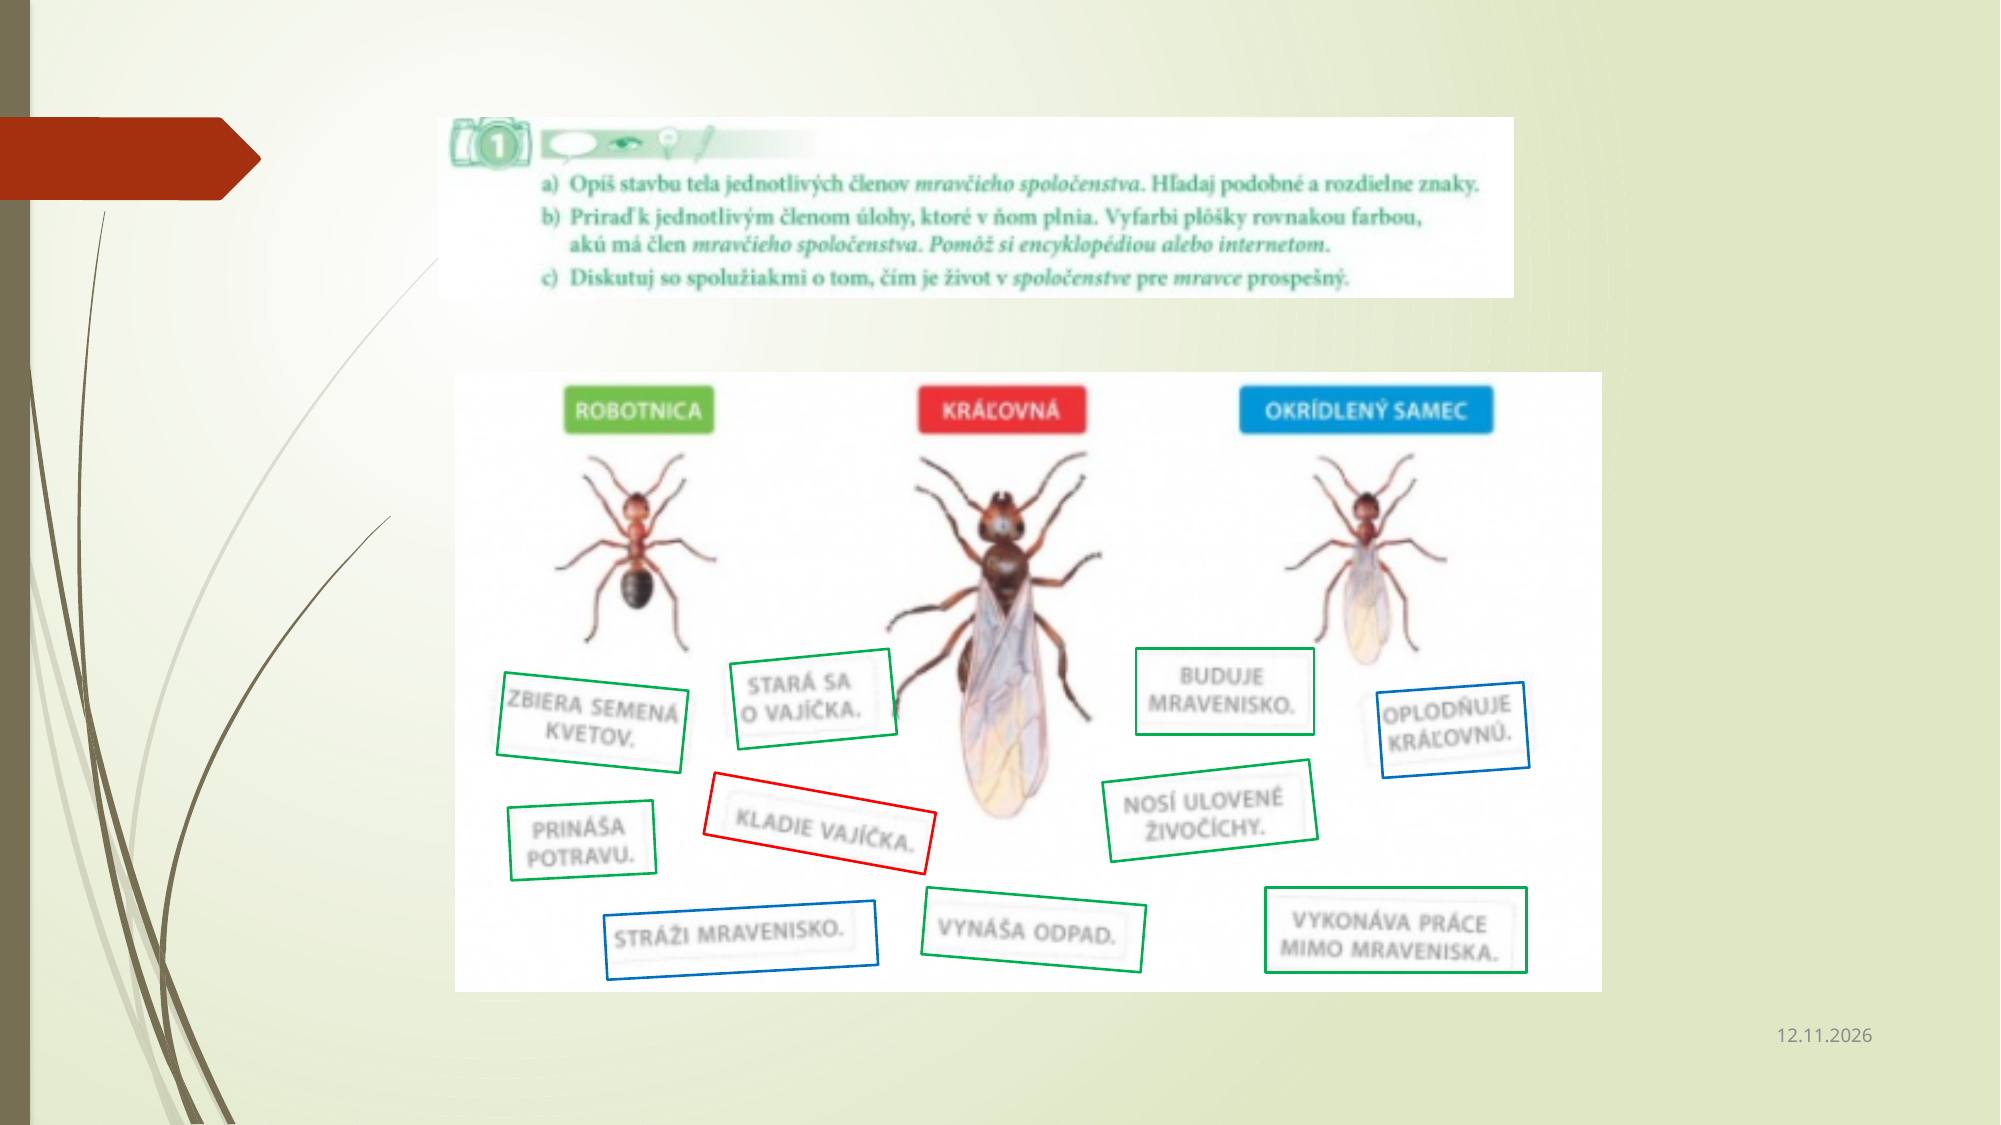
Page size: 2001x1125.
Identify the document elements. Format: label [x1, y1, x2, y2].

list [438, 116, 1514, 298]
slide_number [1699, 1005, 1888, 1067]
picture [454, 372, 1602, 992]
